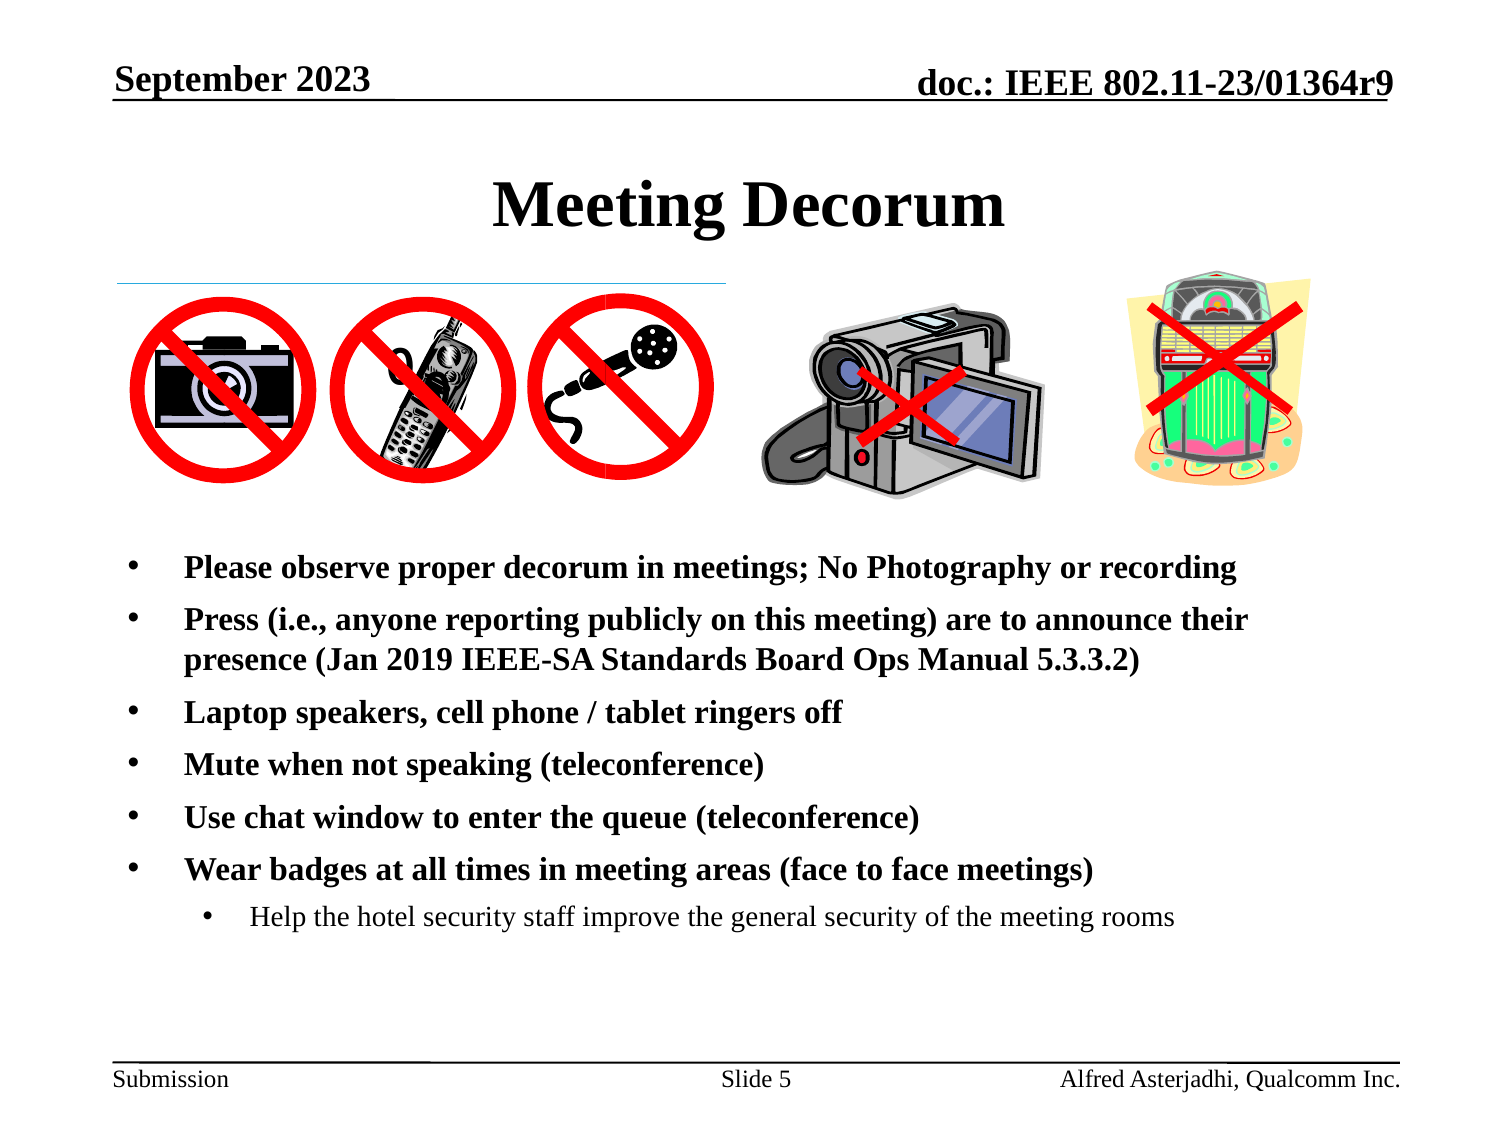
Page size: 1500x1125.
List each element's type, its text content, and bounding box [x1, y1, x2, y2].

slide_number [114, 54, 423, 100]
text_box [1126, 270, 1311, 487]
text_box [117, 283, 727, 484]
footer Alfred Asterjadhi, Qualcomm Inc. [878, 1061, 1402, 1093]
slide_number Slide 5 [712, 1061, 800, 1123]
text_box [761, 302, 1046, 500]
title Meeting Decorum [112, 112, 1388, 288]
list Please observe proper decorum in meetings; No Photography or recording Press (i.e., anyone reporting publicly on this meeting) are to announce their presence (Jan 2019 IEEE-SA Standards Board Ops Manual 5.3.3.2) Laptop speakers, cell phone / tablet ringers off Mute when not speaking (teleconference) Use chat window to enter the queue (teleconference) Wear badges at all times in meeting areas (face to face meetings) Help the hotel security staff improve the general security of the meeting rooms [112, 537, 1388, 1000]
